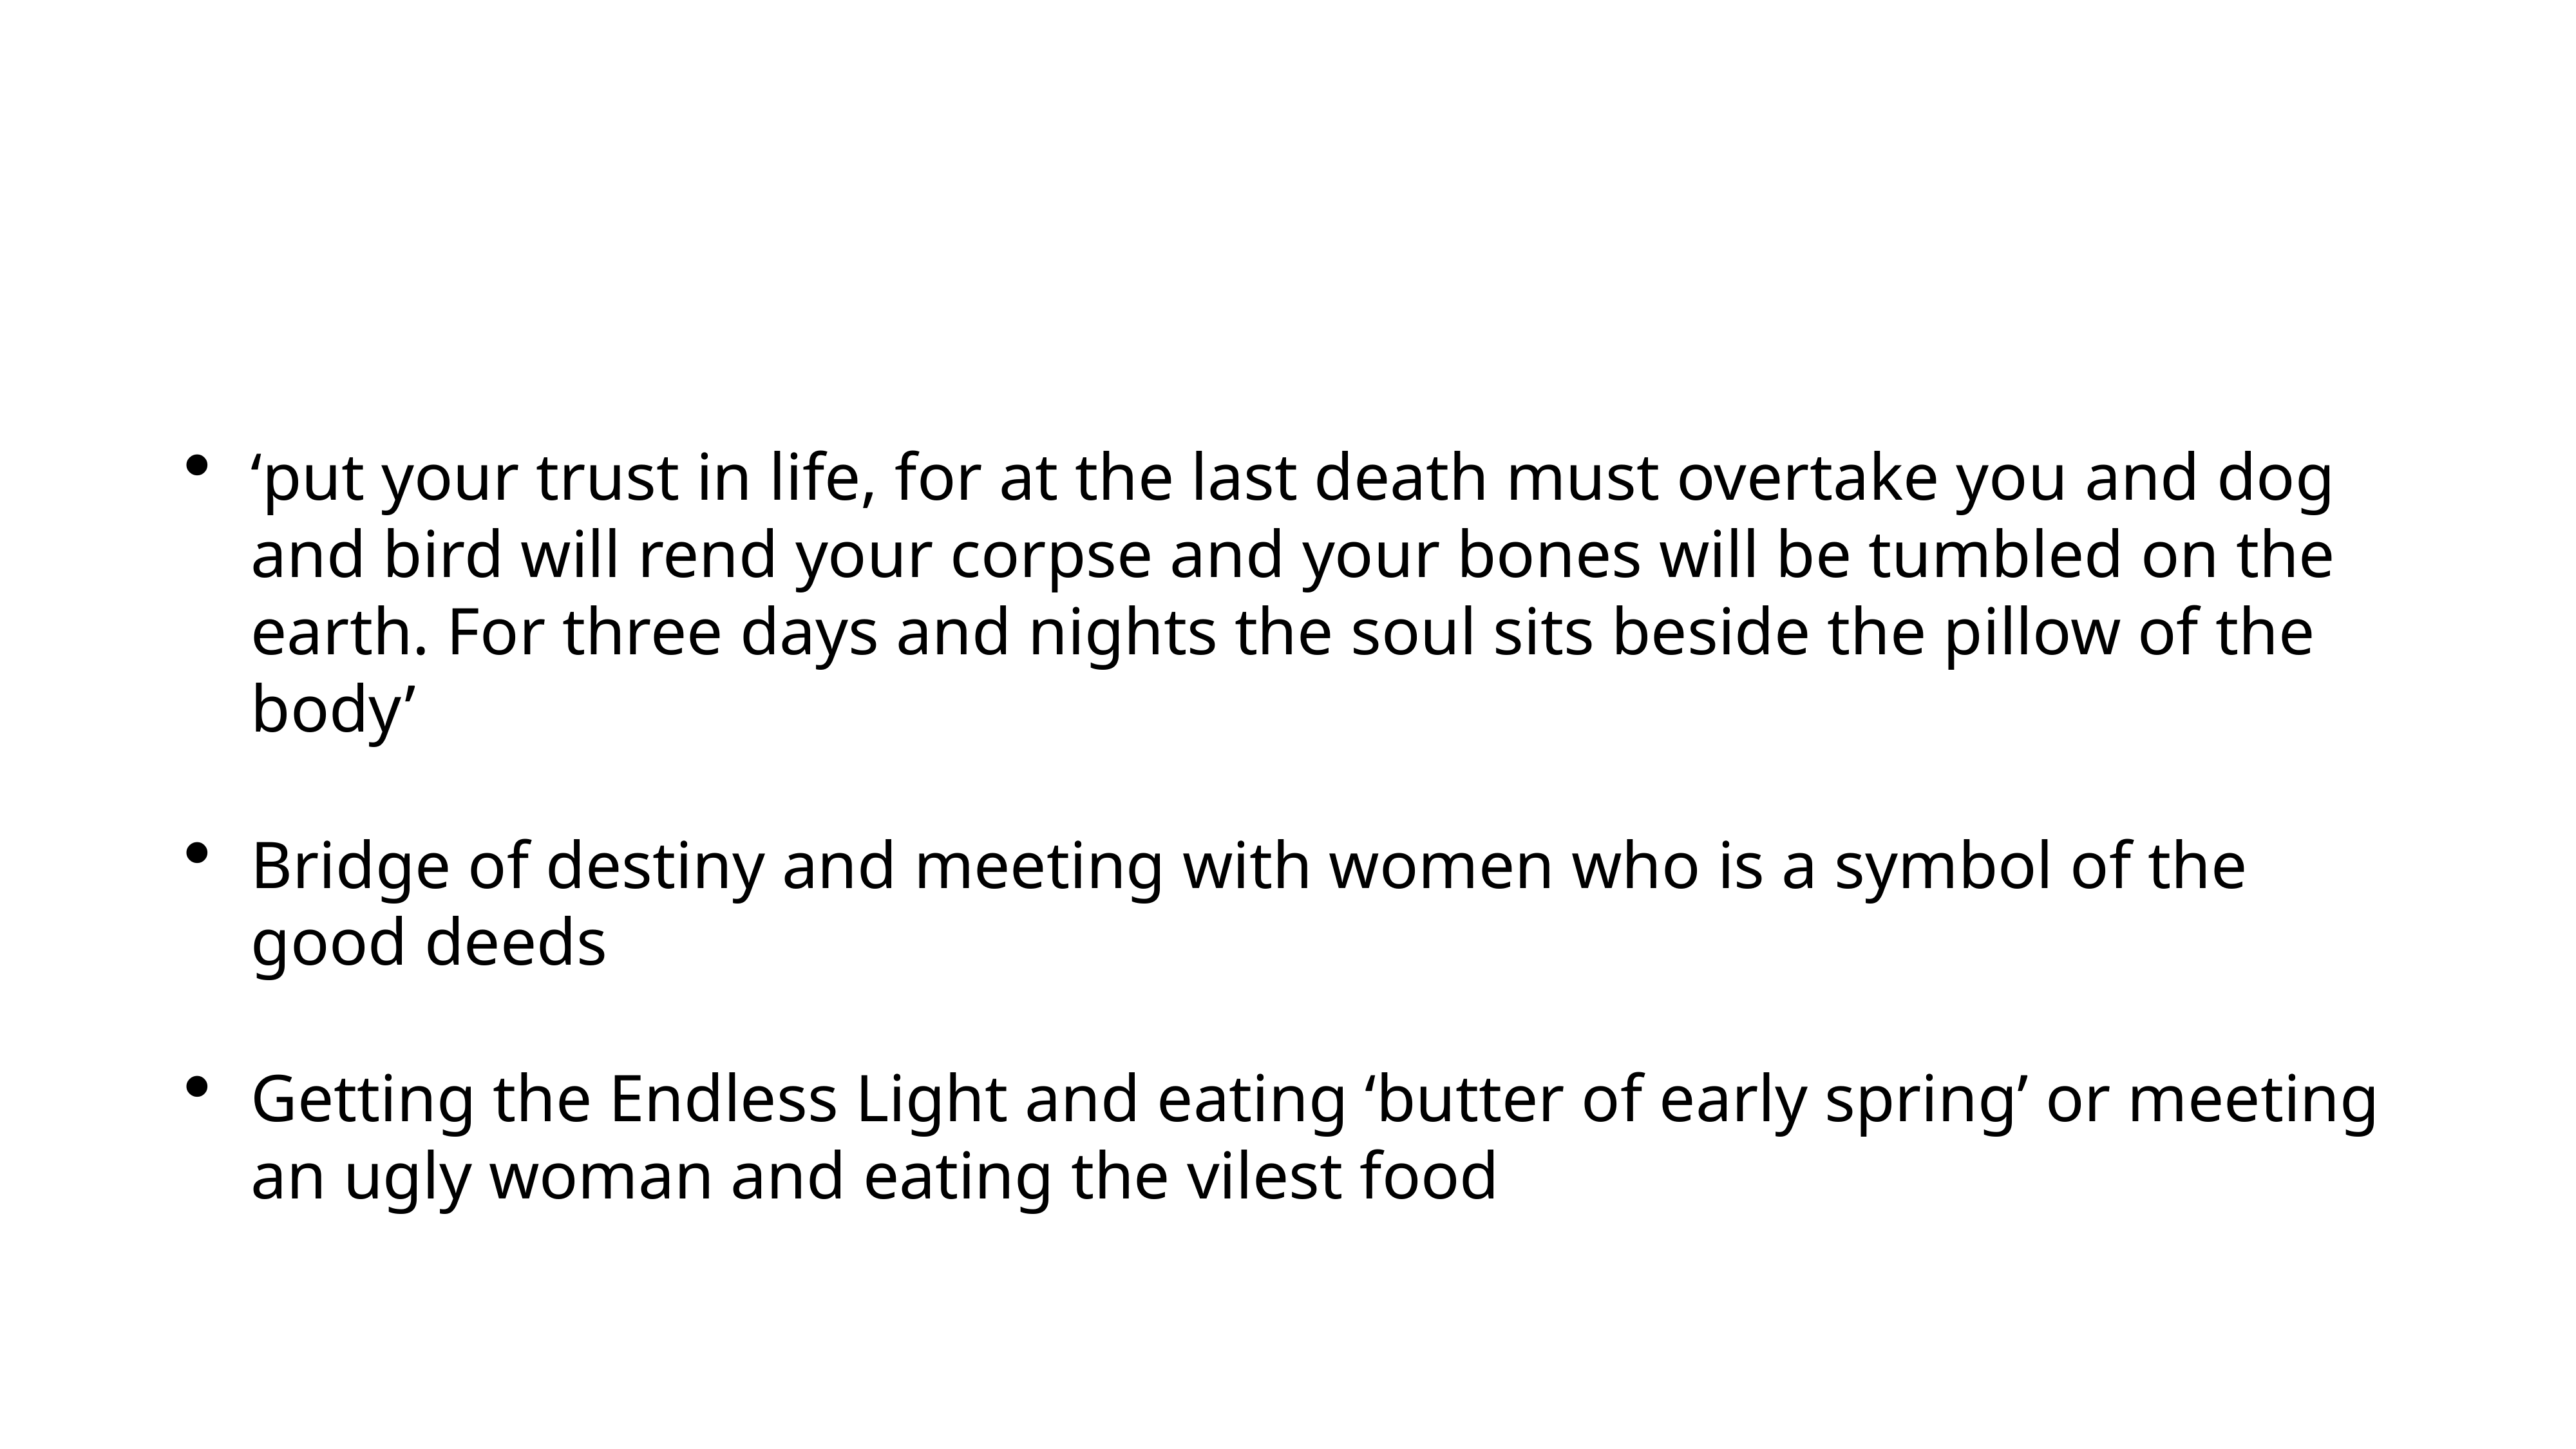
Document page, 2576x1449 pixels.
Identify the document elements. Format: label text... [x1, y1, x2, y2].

list ‘put your trust in life, for at the last death must overtake you and dog and bird will rend your corpse and your bones will be tumbled on the earth. For three days and nights the soul sits beside the pillow of the body’ Bridge of destiny and meeting with women who is a symbol of the good deeds Getting the Endless Light and eating ‘butter of early spring’ or meeting an ugly woman and eating the vilest food [178, 332, 2398, 1316]
